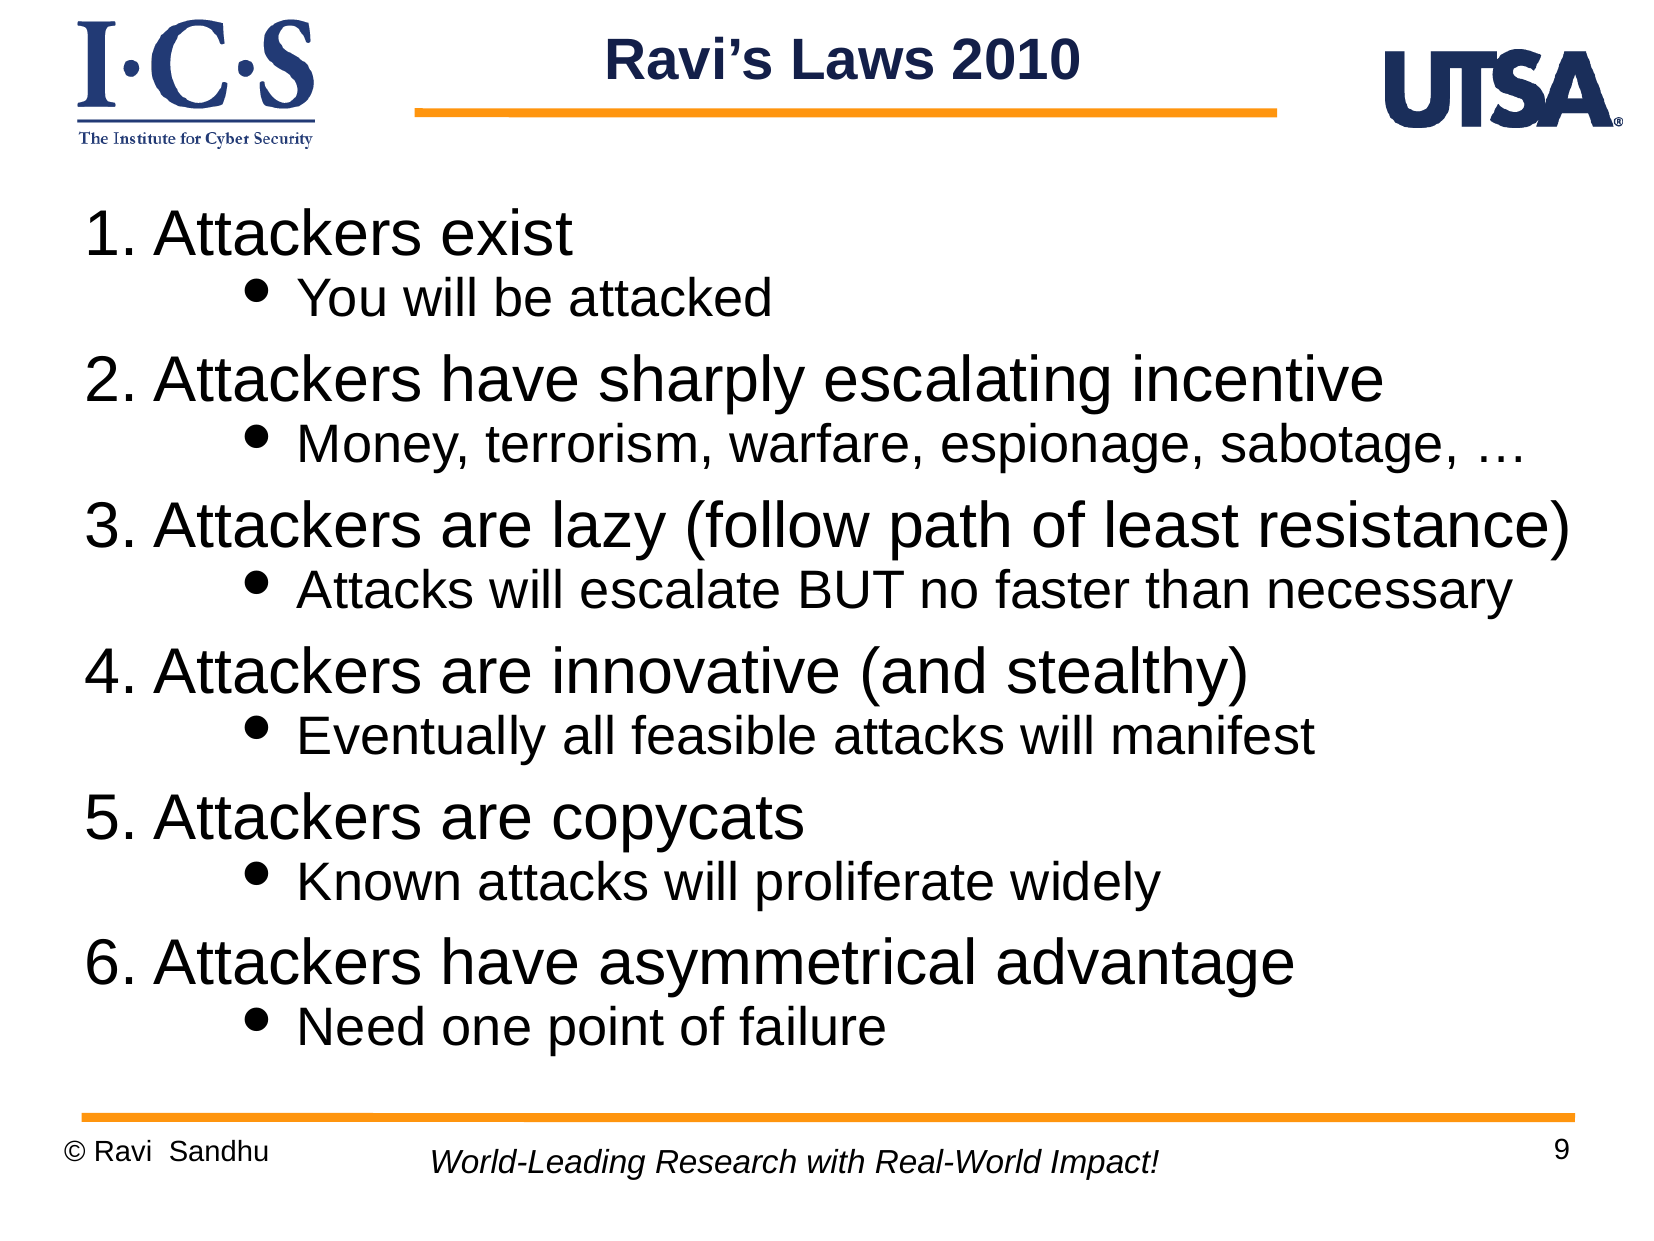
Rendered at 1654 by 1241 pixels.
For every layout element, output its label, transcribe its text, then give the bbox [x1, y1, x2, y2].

picture [73, 0, 317, 151]
text_box World-Leading Research with Real-World Impact! [414, 1132, 1176, 1188]
text_box 9 [1185, 1130, 1571, 1215]
text_box Ravi’s Laws 2010 [360, 0, 1326, 113]
text_box © Ravi Sandhu [64, 1132, 450, 1218]
text_box Attackers exist You will be attacked Attackers have sharply escalating incentive Money, terrorism, warfare, espionage, sabotage, … Attackers are lazy (follow path of least resistance) Attacks will escalate BUT no faster than necessary Attackers are innovative (and stealthy) Eventually all feasible attacks will manifest Attackers are copycats Known attacks will proliferate widely Attackers have asymmetrical advantage Need one point of failure [49, 192, 1625, 1130]
picture [1385, 49, 1623, 128]
